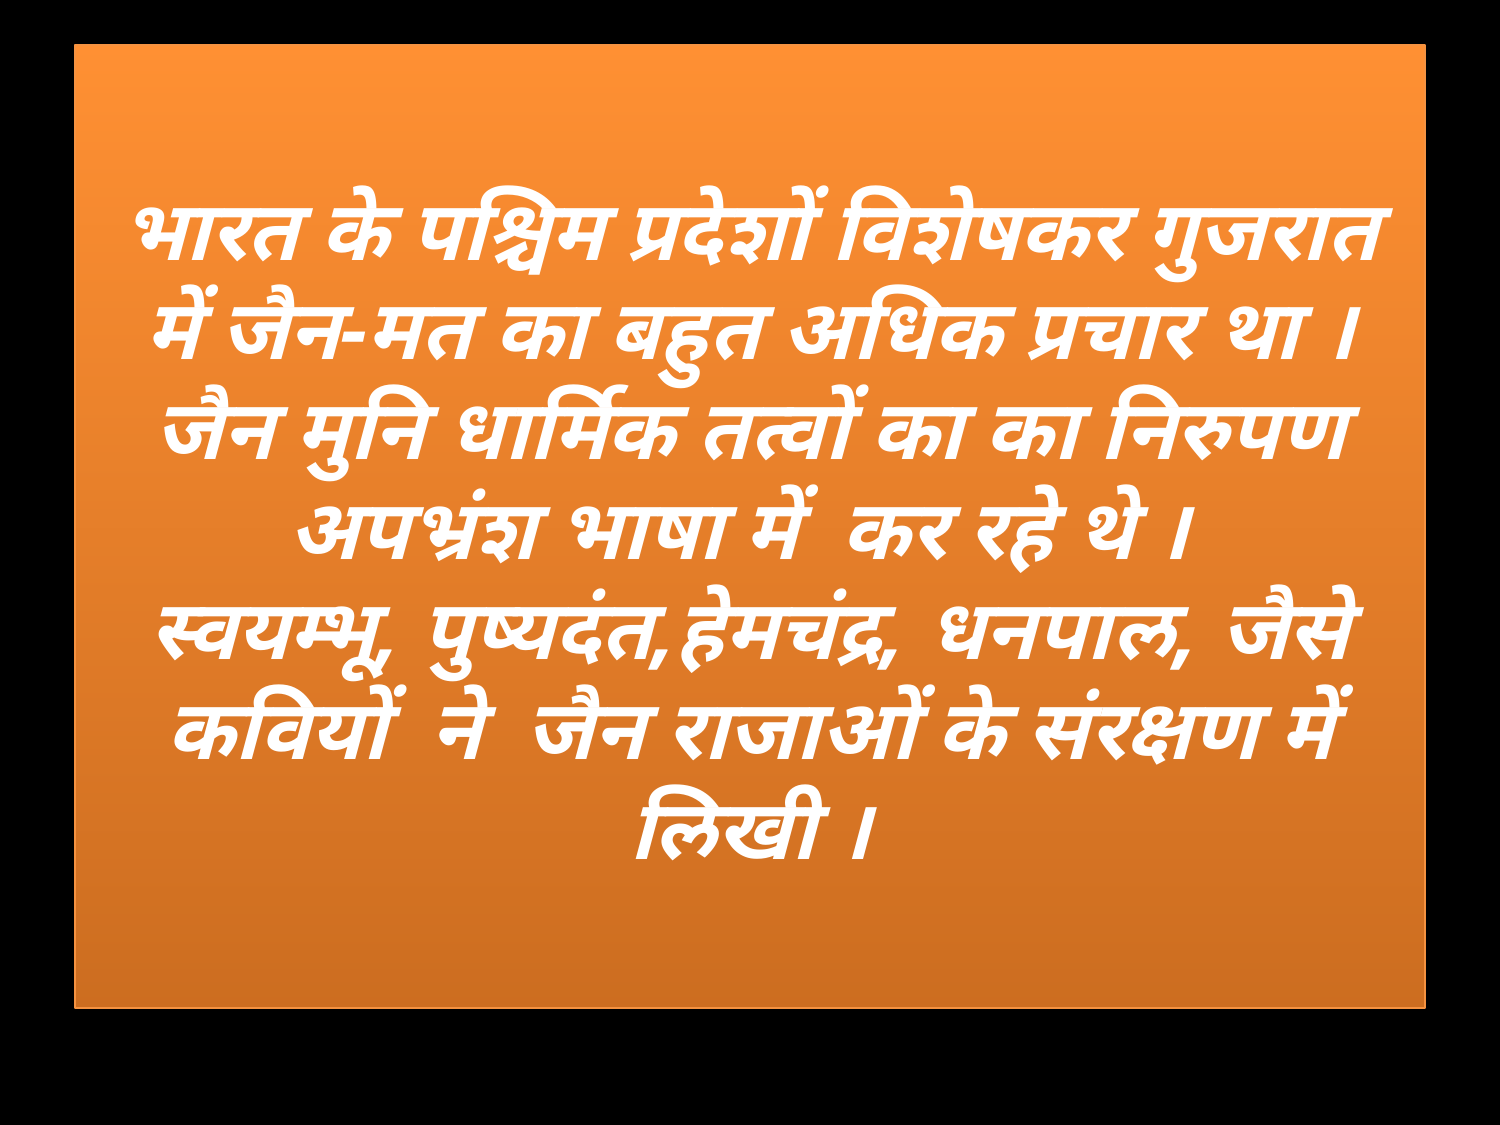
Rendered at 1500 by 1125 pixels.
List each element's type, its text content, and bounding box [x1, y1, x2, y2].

title भारत के पश्चिम प्रदेशों विशेषकर गुजरात में जैन-मत का बहुत अधिक प्रचार था । जैन मुनि धार्मिक तत्वों का का निरुपण अपभ्रंश भाषा में कर रहे थे । स्वयम्भू, पुष्यदंत,हेमचंद्र, धनपाल, जैसे कवियों ने जैन राजाओं के संरक्षण में लिखी । [74, 44, 1426, 1009]
